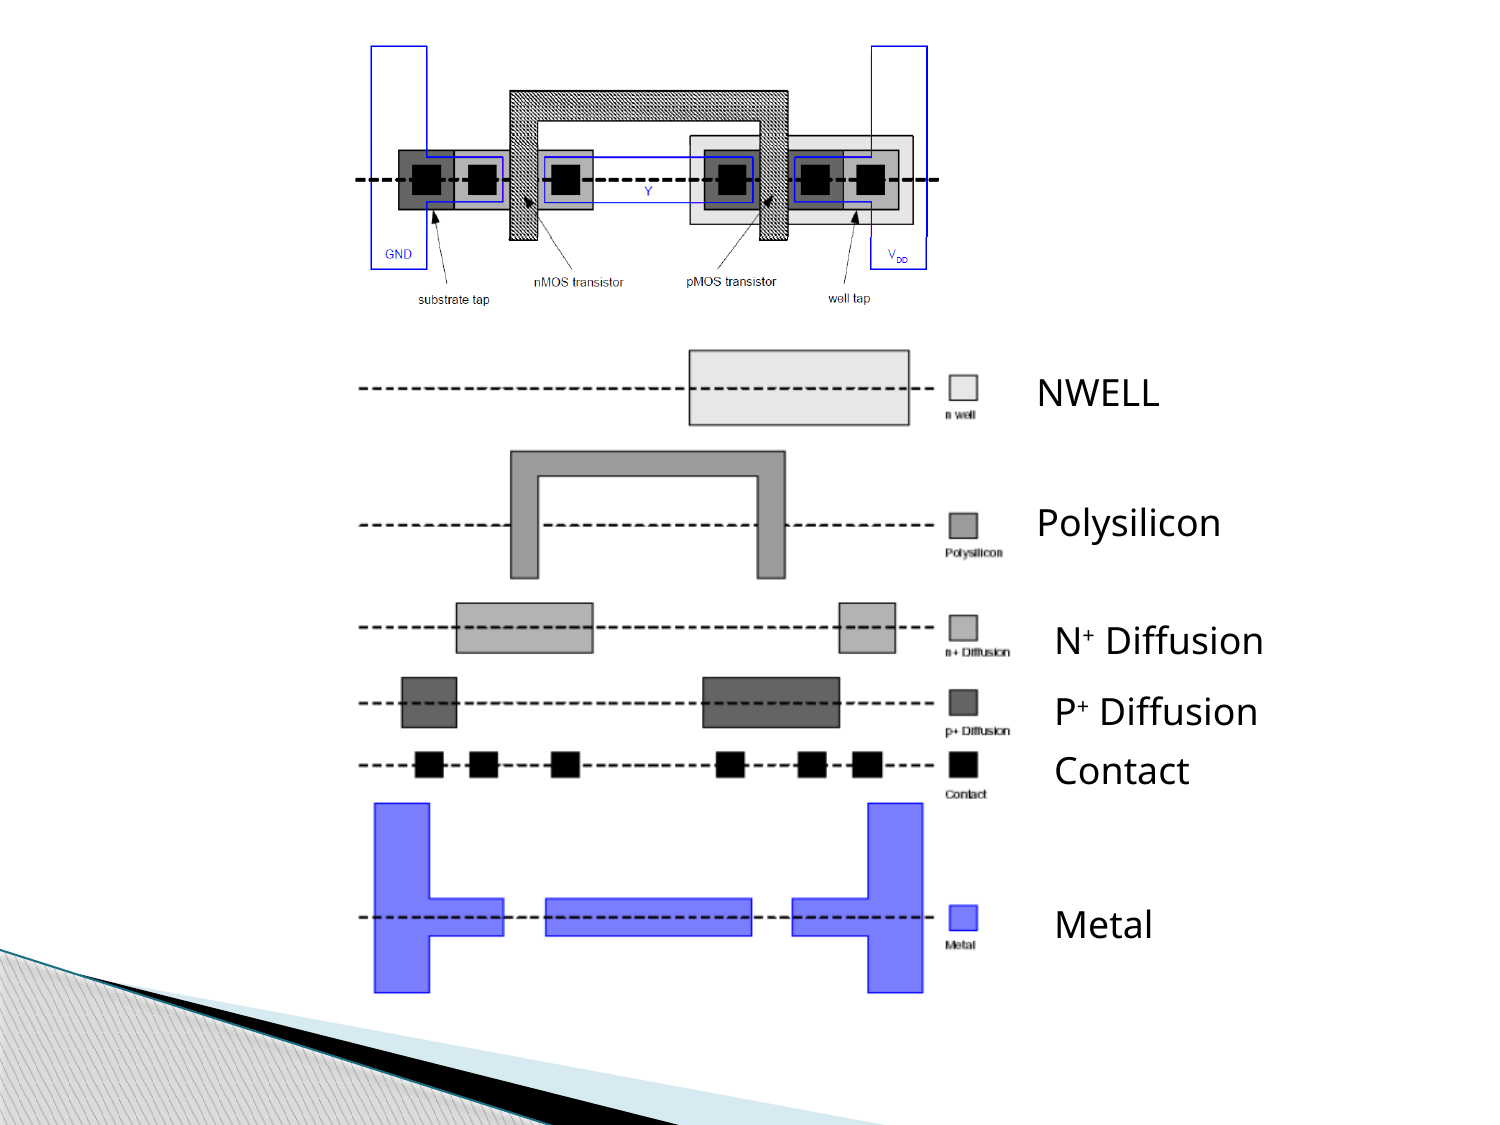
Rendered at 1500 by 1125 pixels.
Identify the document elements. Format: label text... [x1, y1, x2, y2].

text_box Metal [1039, 893, 1311, 953]
text_box NWELL [1039, 361, 1294, 422]
text_box P+ Diffusion [1039, 680, 1311, 739]
text_box Polysilicon [1039, 491, 1294, 552]
picture [348, 314, 1034, 1023]
text_box Contact [1039, 739, 1311, 800]
text_box N+ Diffusion [1039, 609, 1311, 670]
text_box [348, 30, 951, 314]
